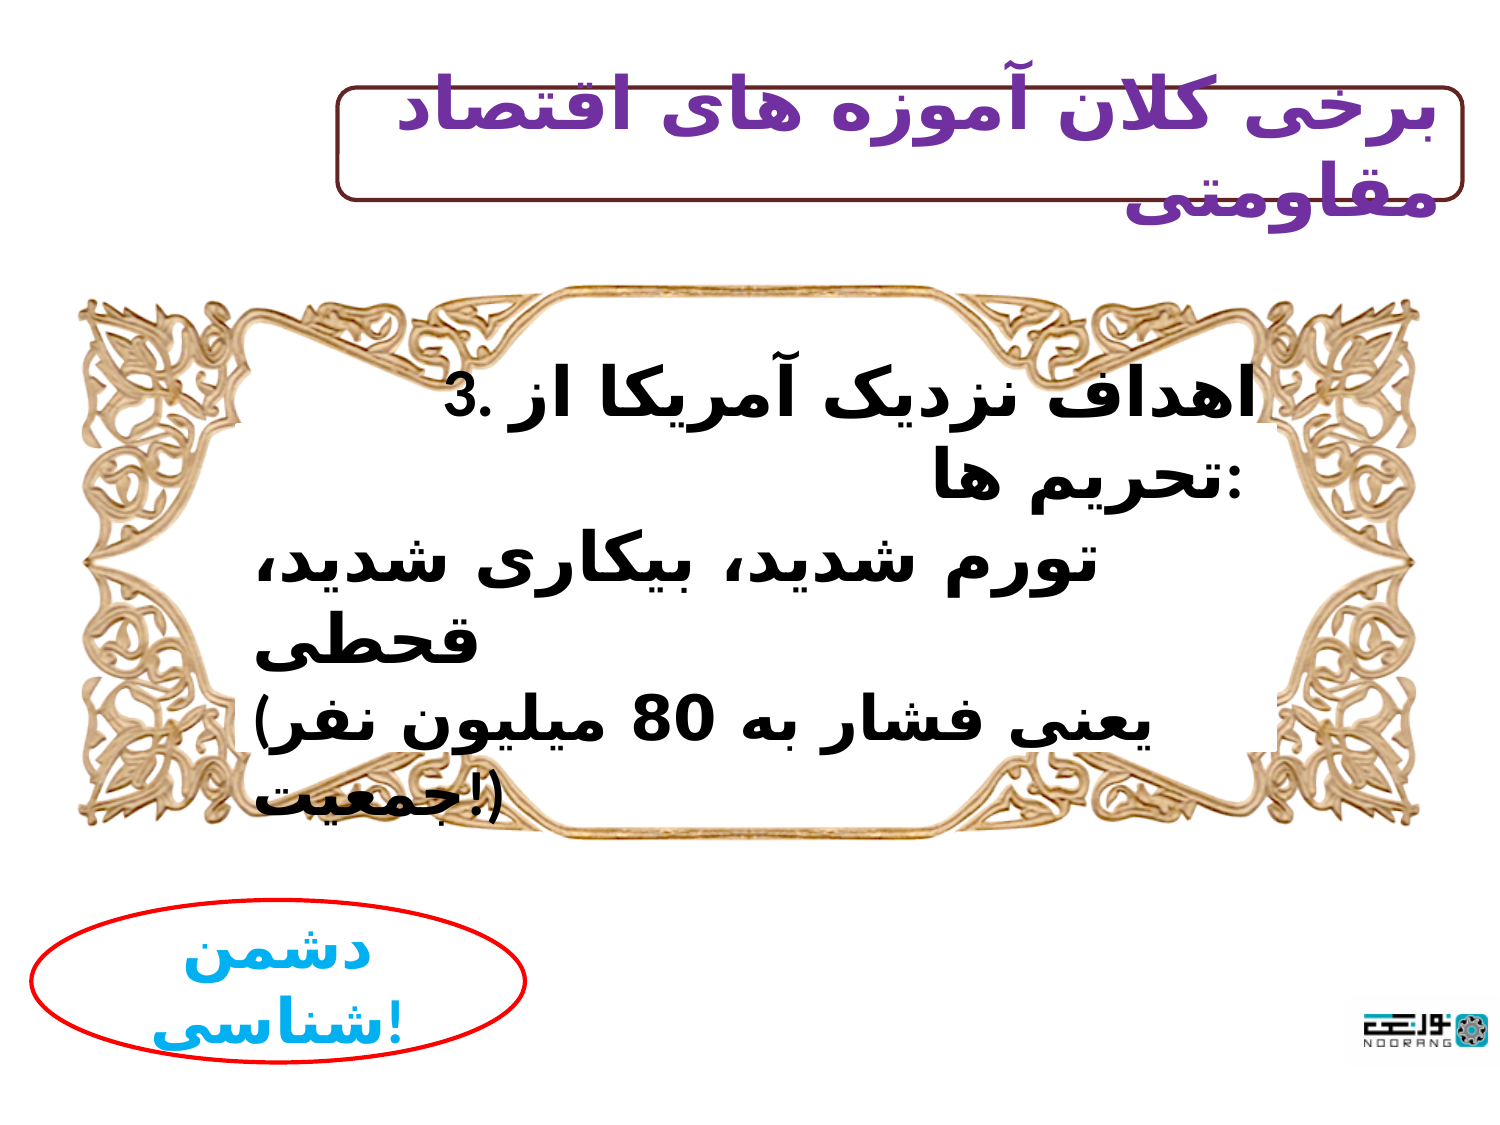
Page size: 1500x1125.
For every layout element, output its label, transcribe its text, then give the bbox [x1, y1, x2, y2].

text_box برخی کلان آموزه های اقتصاد مقاومتی [335, 85, 1465, 203]
text_box دشمن شناسی! [29, 897, 528, 1065]
picture [1364, 1014, 1488, 1047]
picture [49, 257, 1451, 868]
text_box 3. اهداف نزدیک آمریکا از تحریم ها: تورم شدید، بیکاری شدید، قحطی (یعنی فشار به 80 میلیون نفر جمعیت!) [235, 423, 1277, 752]
